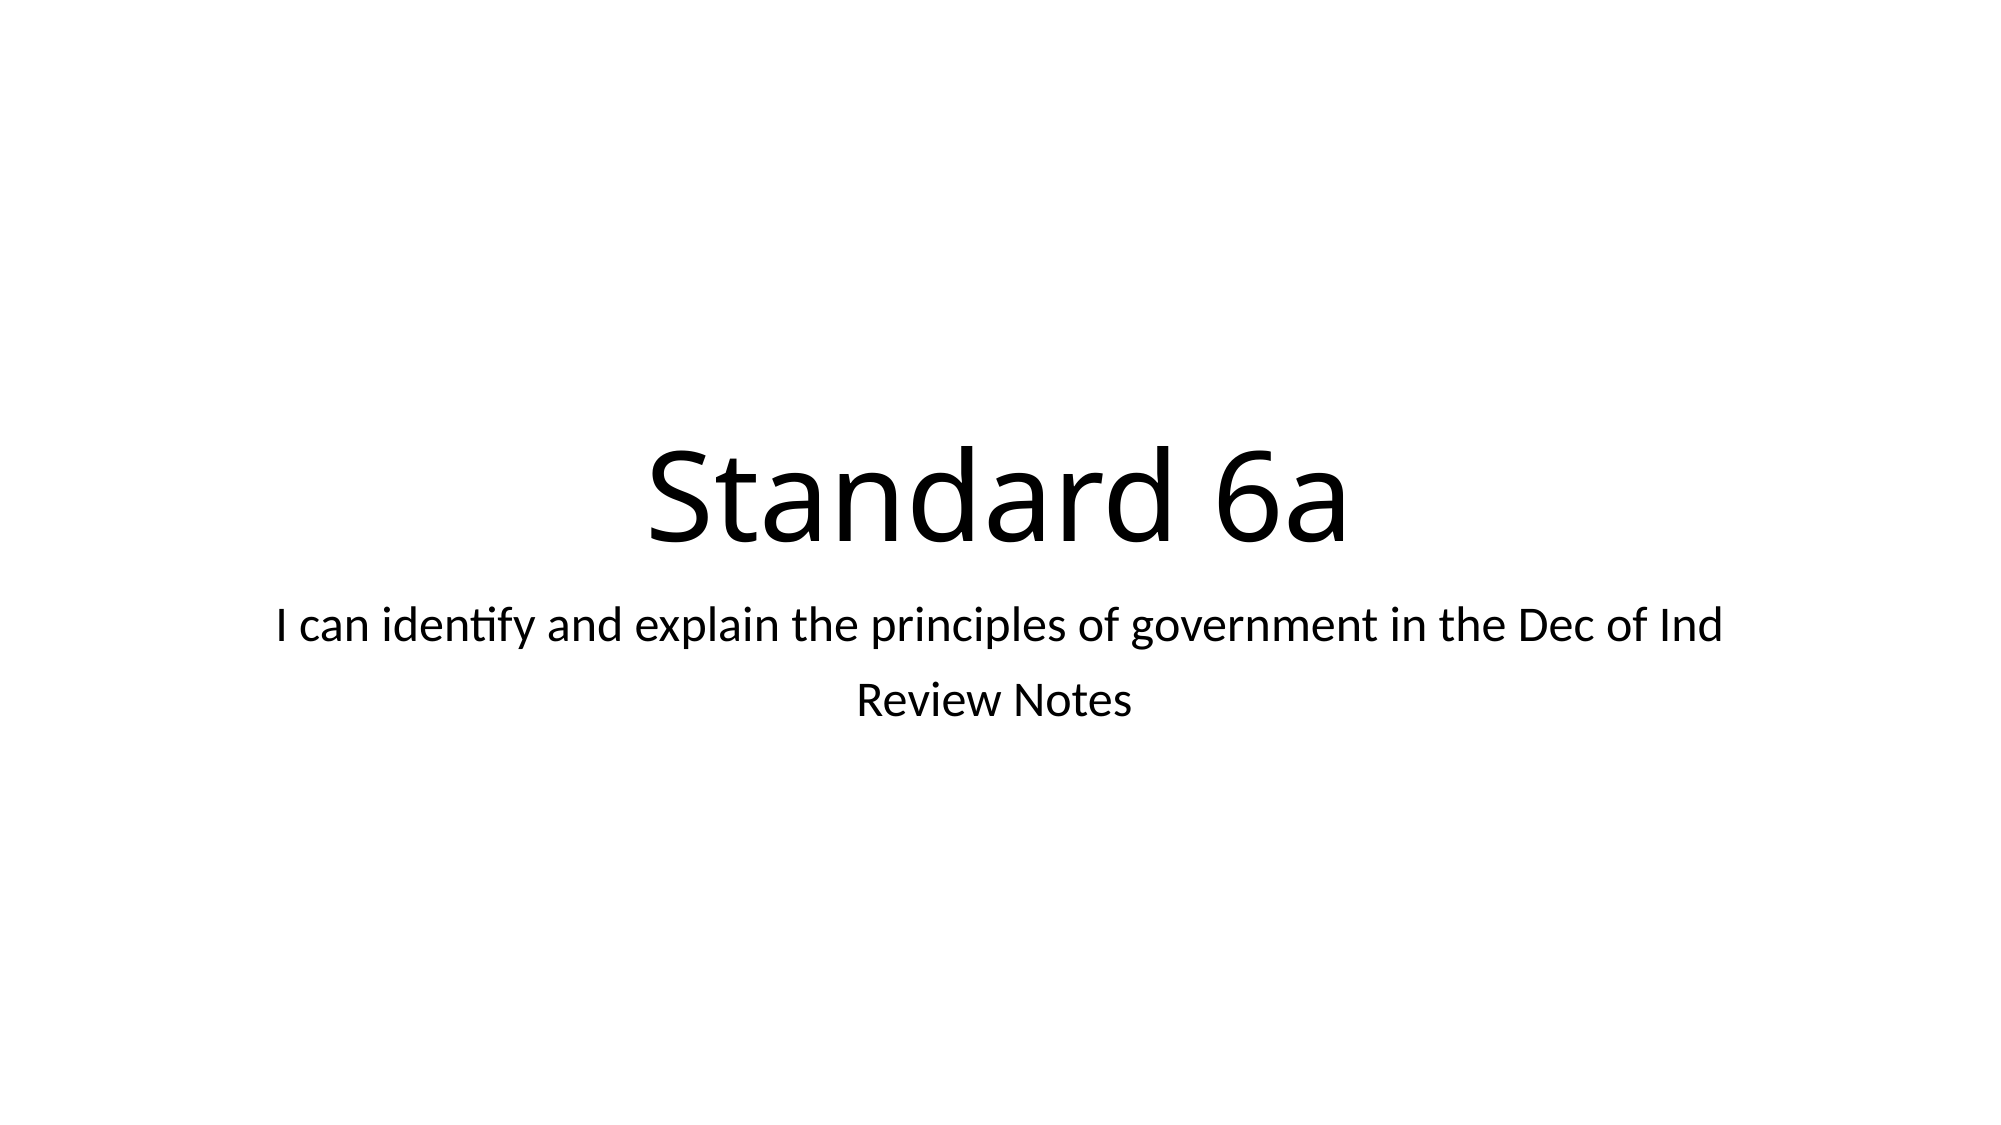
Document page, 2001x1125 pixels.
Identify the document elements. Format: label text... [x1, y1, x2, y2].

subtitle I can identify and explain the principles of government in the Dec of Ind Review Notes [249, 590, 1750, 863]
title Standard 6a [249, 184, 1750, 576]
